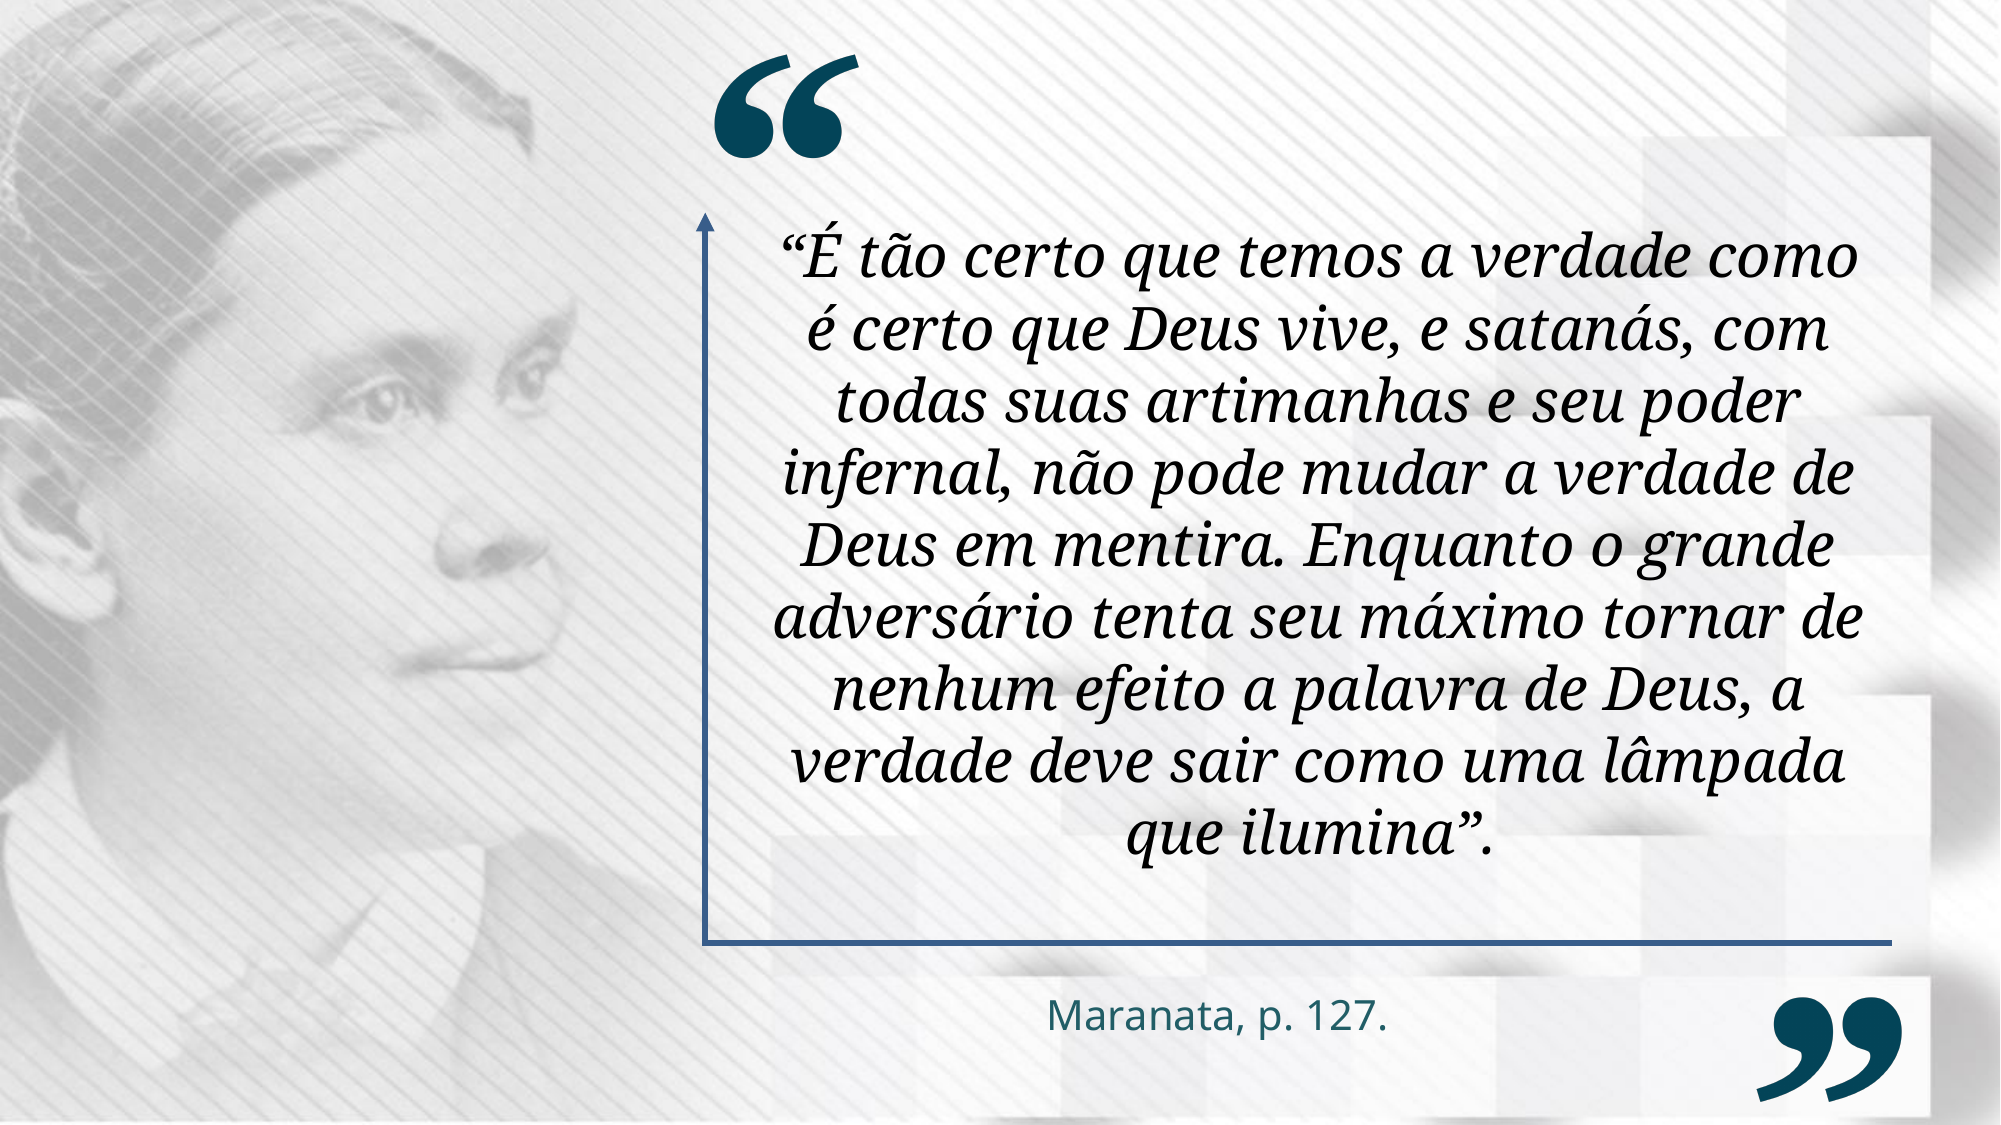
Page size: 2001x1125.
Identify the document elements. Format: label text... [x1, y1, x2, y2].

list “É tão certo que temos a verdade como é certo que Deus vive, e satanás, com todas suas artimanhas e seu poder infernal, não pode mudar a verdade de Deus em mentira. Enquanto o grande adversário tenta seu máximo tornar de nenhum efeito a palavra de Deus, a verdade deve sair como uma lâmpada que ilumina”. [756, 206, 1881, 878]
picture [0, 0, 2001, 1125]
list Maranata, p. 127. [705, 979, 1731, 1055]
